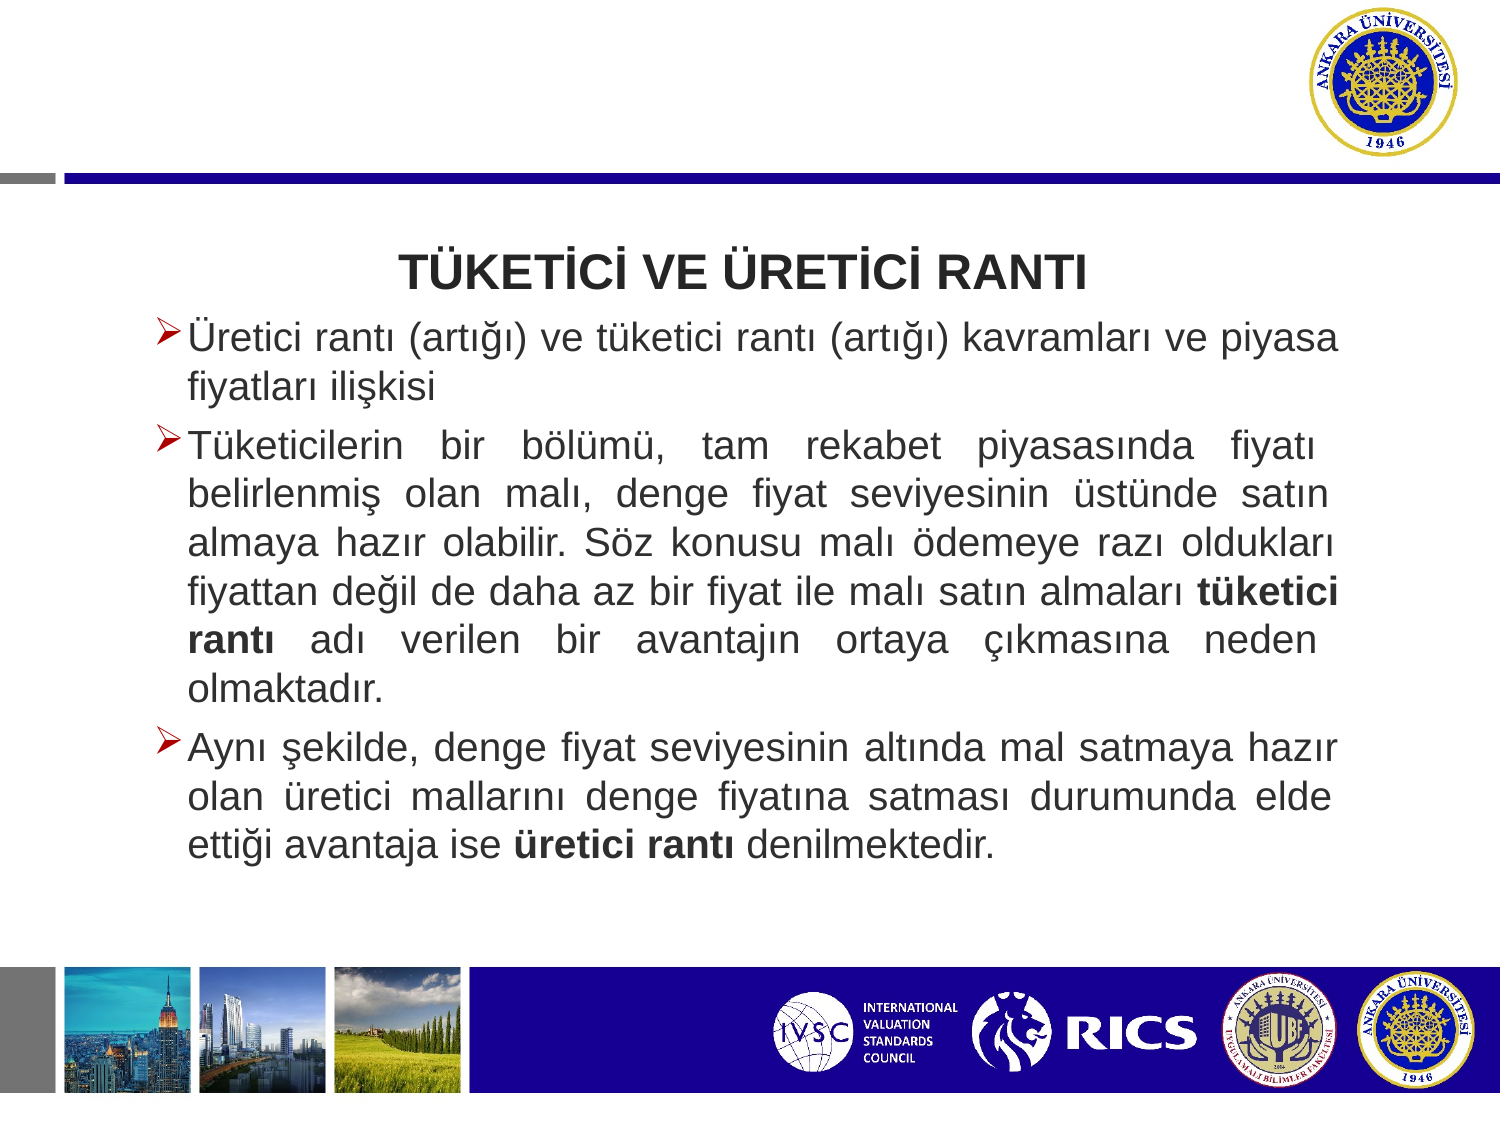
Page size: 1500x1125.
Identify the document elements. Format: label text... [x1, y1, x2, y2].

picture [0, 0, 1500, 1125]
text_box Üretici rantı (artığı) ve tüketici rantı (artığı) kavramları ve piyasa fiyatları ilişkisi Tüketicilerin bir bölümü, tam rekabet piyasasında fiyatı belirlenmiş olan malı, denge fiyat seviyesinin üstünde satın almaya hazır olabilir. Söz konusu malı ödemeye razı oldukları fiyattan değil de daha az bir fiyat ile malı satın almaları tüketici rantı adı verilen bir avantajın ortaya çıkmasına neden olmaktadır. Aynı şekilde, denge fiyat seviyesinin altında mal satmaya hazır olan üretici mallarını denge fiyatına satması durumunda elde ettiği avantaja ise üretici rantı denilmektedir. [152, 309, 1353, 867]
title TÜKETİCİ VE ÜRETİCİ RANTI [396, 238, 1092, 309]
